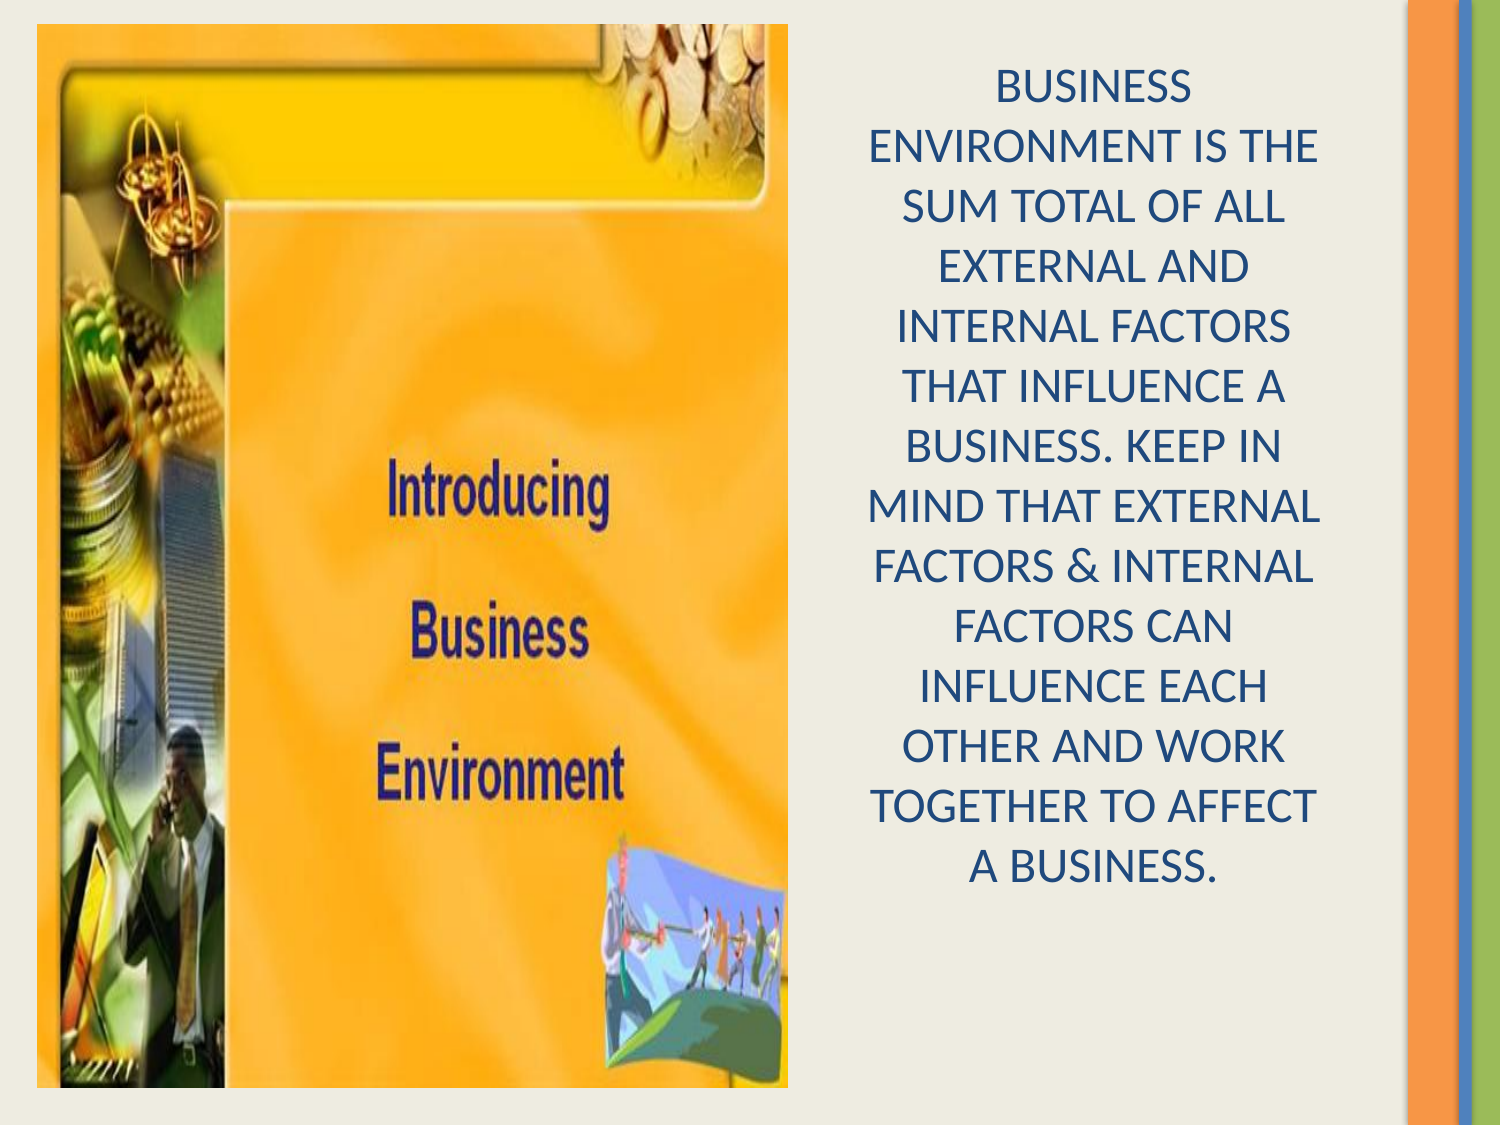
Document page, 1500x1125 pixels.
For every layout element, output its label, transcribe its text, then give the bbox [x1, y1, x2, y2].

picture [37, 24, 788, 1088]
list BUSINESS ENVIRONMENT IS THE SUM TOTAL OF ALL EXTERNAL AND INTERNAL FACTORS THAT INFLUENCE A BUSINESS. KEEP IN MIND THAT EXTERNAL FACTORS & INTERNAL FACTORS CAN INFLUENCE EACH OTHER AND WORK TOGETHER TO AFFECT A BUSINESS. [837, 37, 1350, 900]
